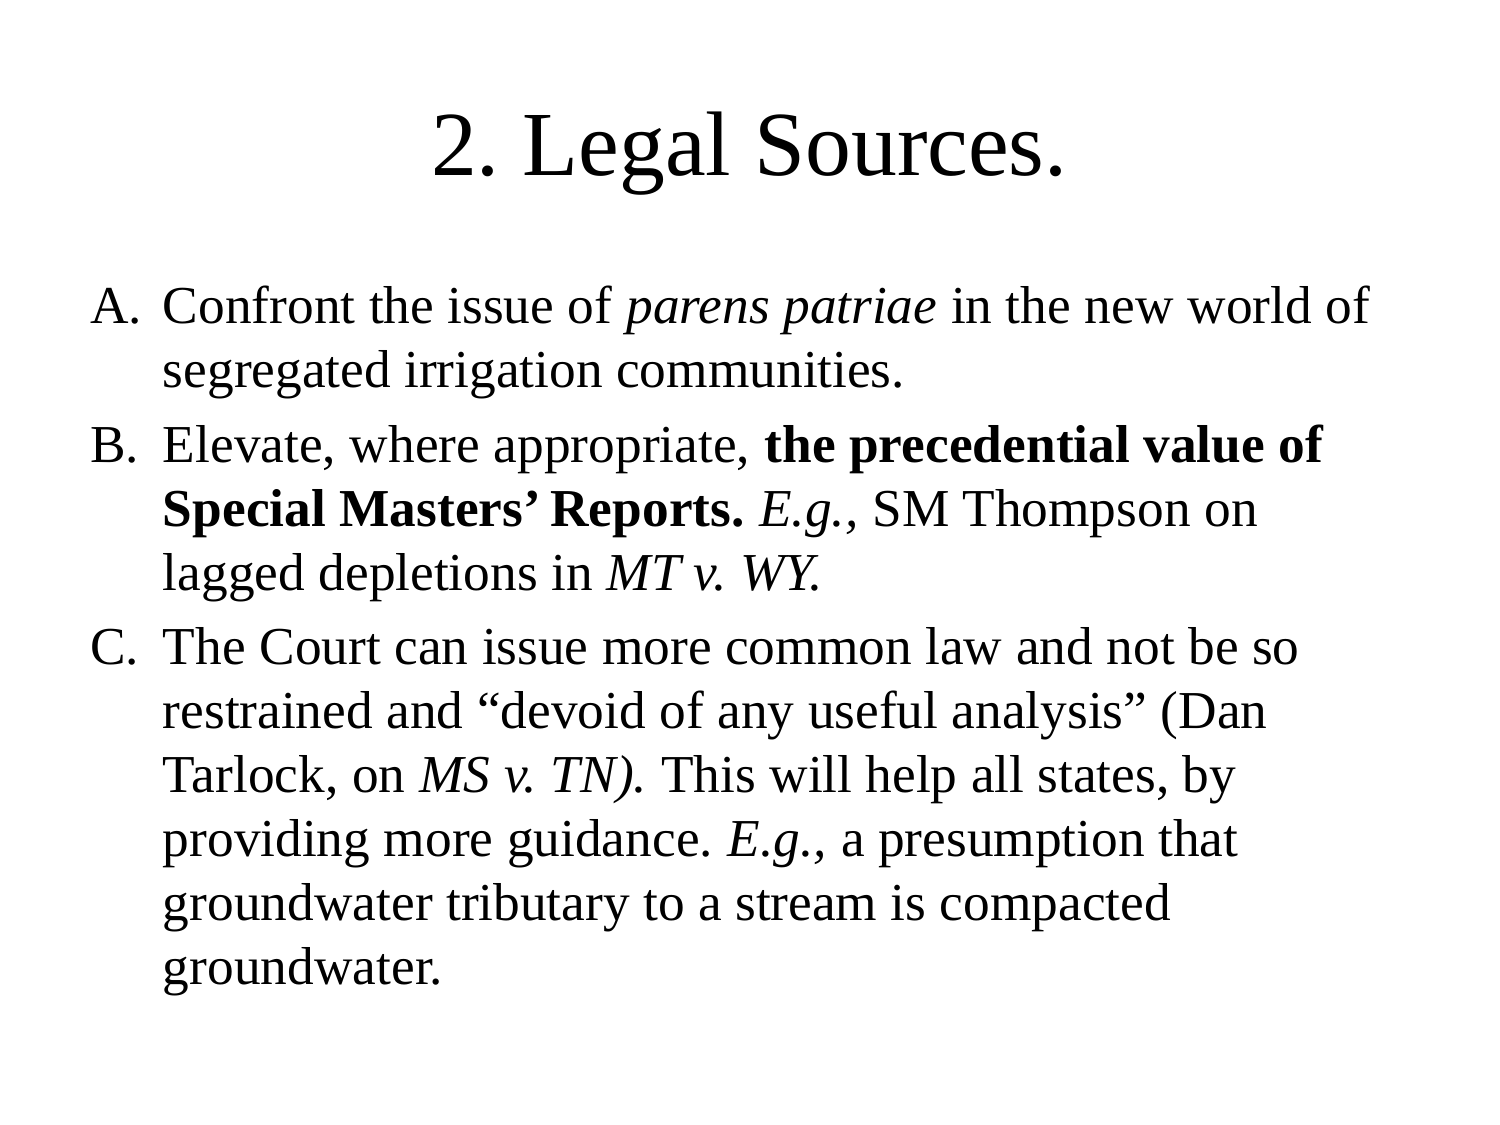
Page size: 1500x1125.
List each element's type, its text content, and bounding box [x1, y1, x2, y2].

list Confront the issue of parens patriae in the new world of segregated irrigation communities. Elevate, where appropriate, the precedential value of Special Masters’ Reports. E.g., SM Thompson on lagged depletions in MT v. WY. The Court can issue more common law and not be so restrained and “devoid of any useful analysis” (Dan Tarlock, on MS v. TN). This will help all states, by providing more guidance. E.g., a presumption that groundwater tributary to a stream is compacted groundwater. [75, 262, 1425, 1005]
title 2. Legal Sources. [75, 45, 1425, 233]
